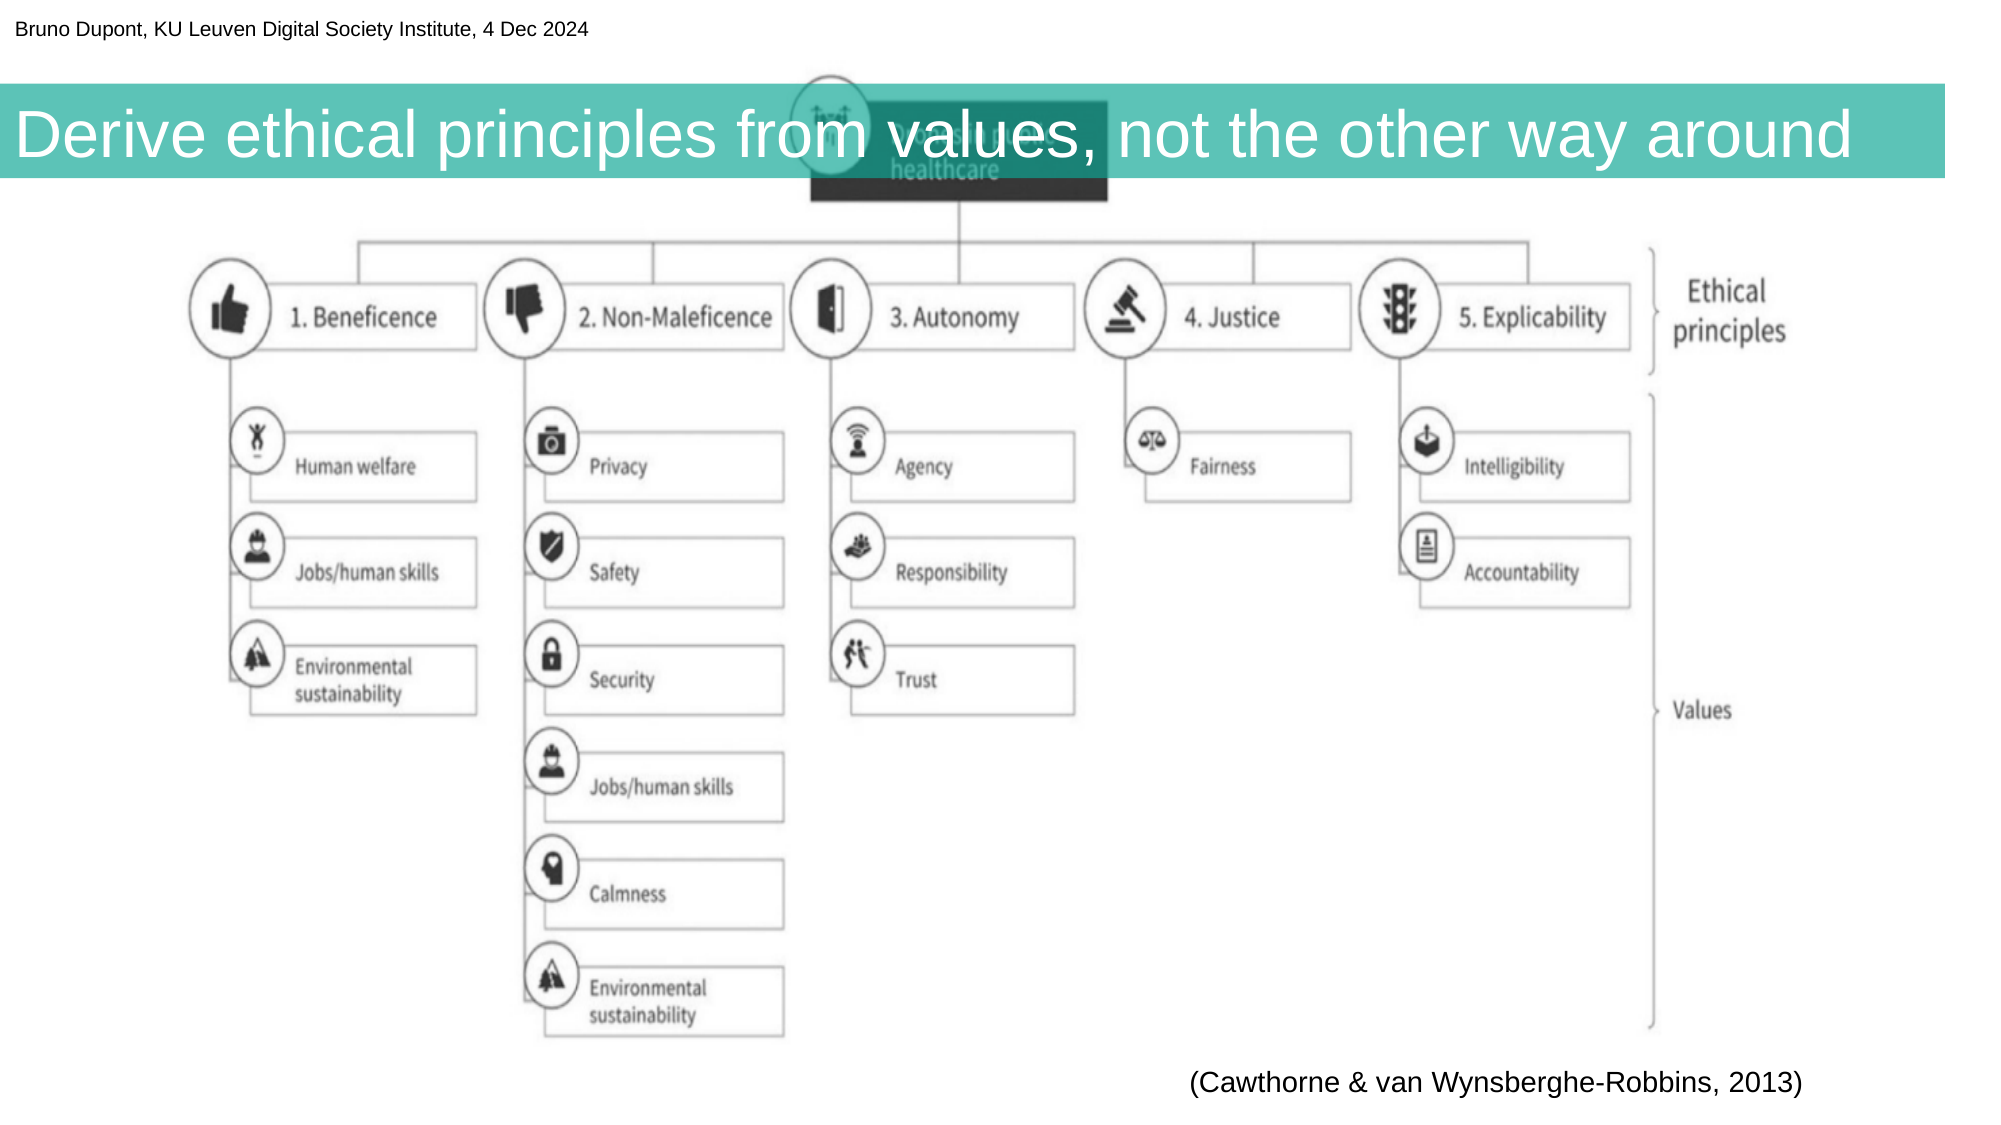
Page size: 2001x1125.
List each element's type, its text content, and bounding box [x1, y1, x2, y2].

picture [0, 0, 2001, 1125]
text_box Derive ethical principles from values, not the other way around [0, 83, 1945, 179]
text_box (Cawthorne & van Wynsberghe-Robbins, 2013) [1174, 1056, 2000, 1125]
text_box Bruno Dupont, KU Leuven Digital Society Institute, 4 Dec 2024 [0, 8, 1413, 115]
